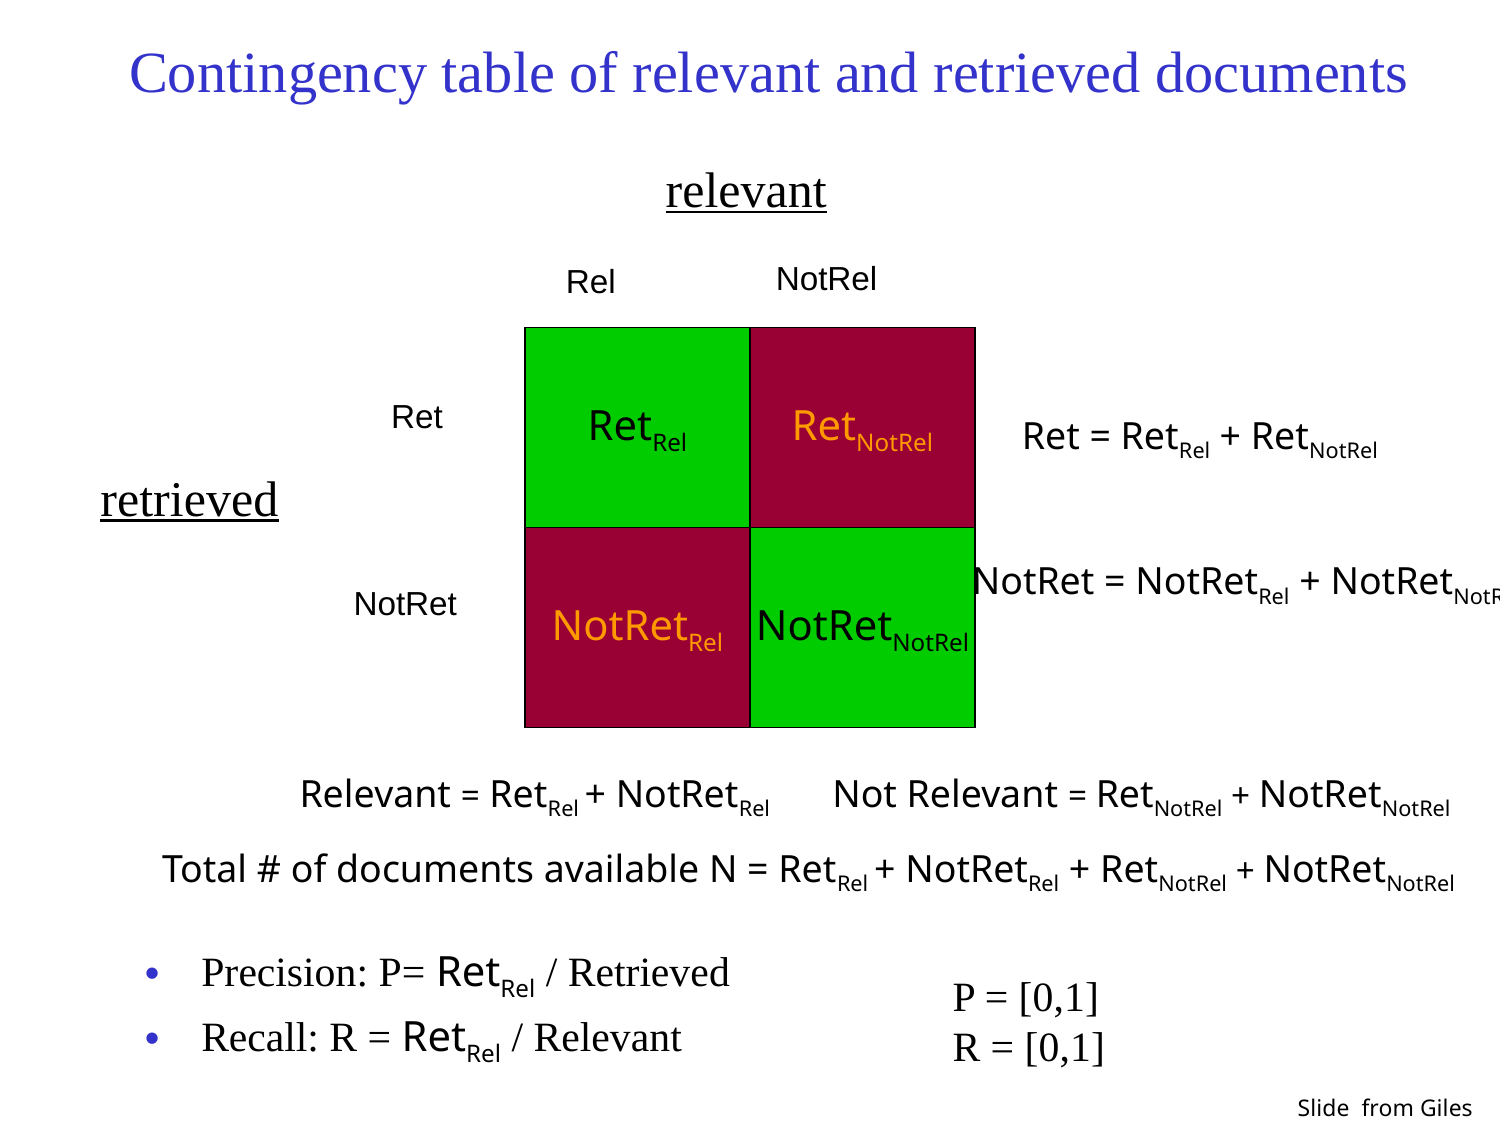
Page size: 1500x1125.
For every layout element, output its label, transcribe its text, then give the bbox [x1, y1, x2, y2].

text_box P = [0,1] R = [0,1] [945, 962, 1205, 1078]
text_box NotRet [346, 574, 465, 630]
text_box Relevant = RetRel + NotRetRel [292, 762, 778, 829]
text_box Total # of documents available N = RetRel + NotRetRel + RetNotRel + NotRetNotRel [154, 837, 1463, 904]
text_box NotRel [768, 249, 886, 305]
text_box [749, 327, 976, 527]
text_box Slide from Giles [1290, 1085, 1481, 1125]
text_box relevant [658, 149, 835, 225]
list Precision: P= RetRel / Retrieved Recall: R = RetRel / Relevant [136, 936, 1138, 1101]
text_box retrieved [93, 458, 287, 534]
text_box Ret [383, 387, 451, 443]
text_box Not Relevant = RetNotRel + NotRetNotRel [824, 762, 1459, 829]
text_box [749, 527, 976, 728]
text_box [524, 327, 749, 527]
text_box Ret = RetRel + RetNotRel [1014, 399, 1397, 471]
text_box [524, 527, 749, 728]
title Contingency table of relevant and retrieved documents [111, 0, 1426, 138]
text_box Rel [558, 252, 624, 308]
text_box NotRet = NotRetRel + NotRetNotRel [976, 549, 1500, 617]
